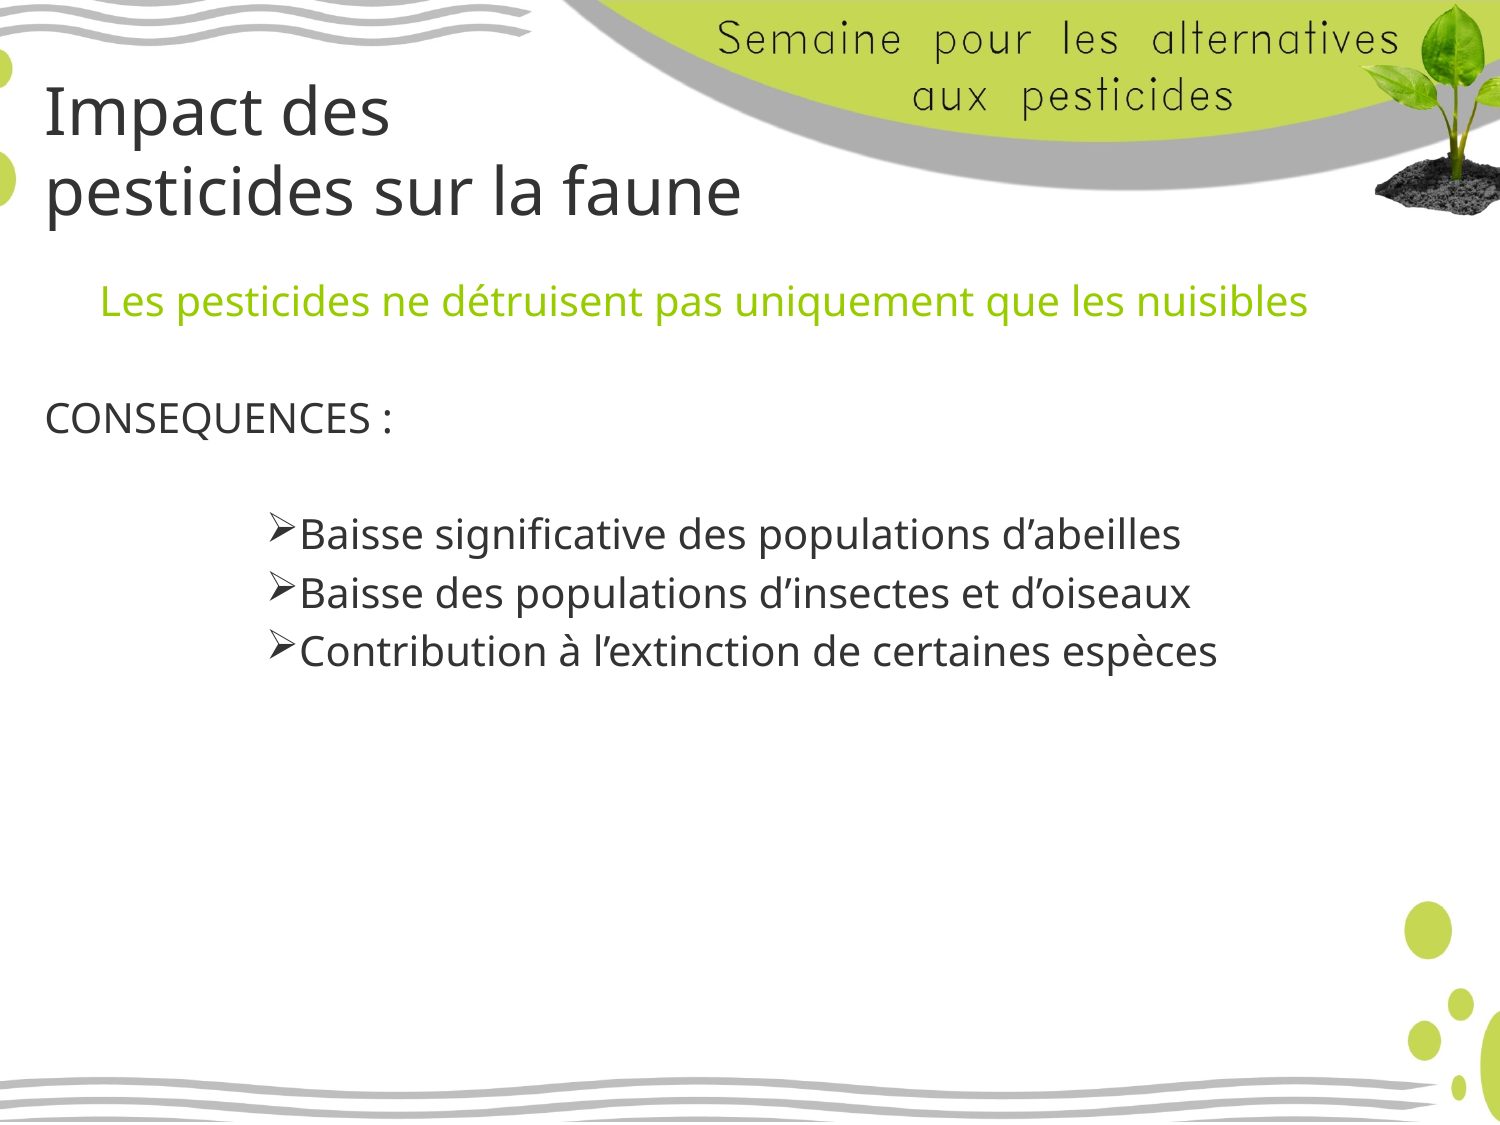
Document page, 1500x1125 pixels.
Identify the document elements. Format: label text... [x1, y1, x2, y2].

title Impact des pesticides sur la faune [29, 54, 1380, 243]
picture [0, 0, 1500, 1125]
list Les pesticides ne détruisent pas uniquement que les nuisibles CONSEQUENCES : Baisse significative des populations d’abeilles Baisse des populations d’insectes et d’oiseaux Contribution à l’extinction de certaines espèces [29, 266, 1380, 1010]
